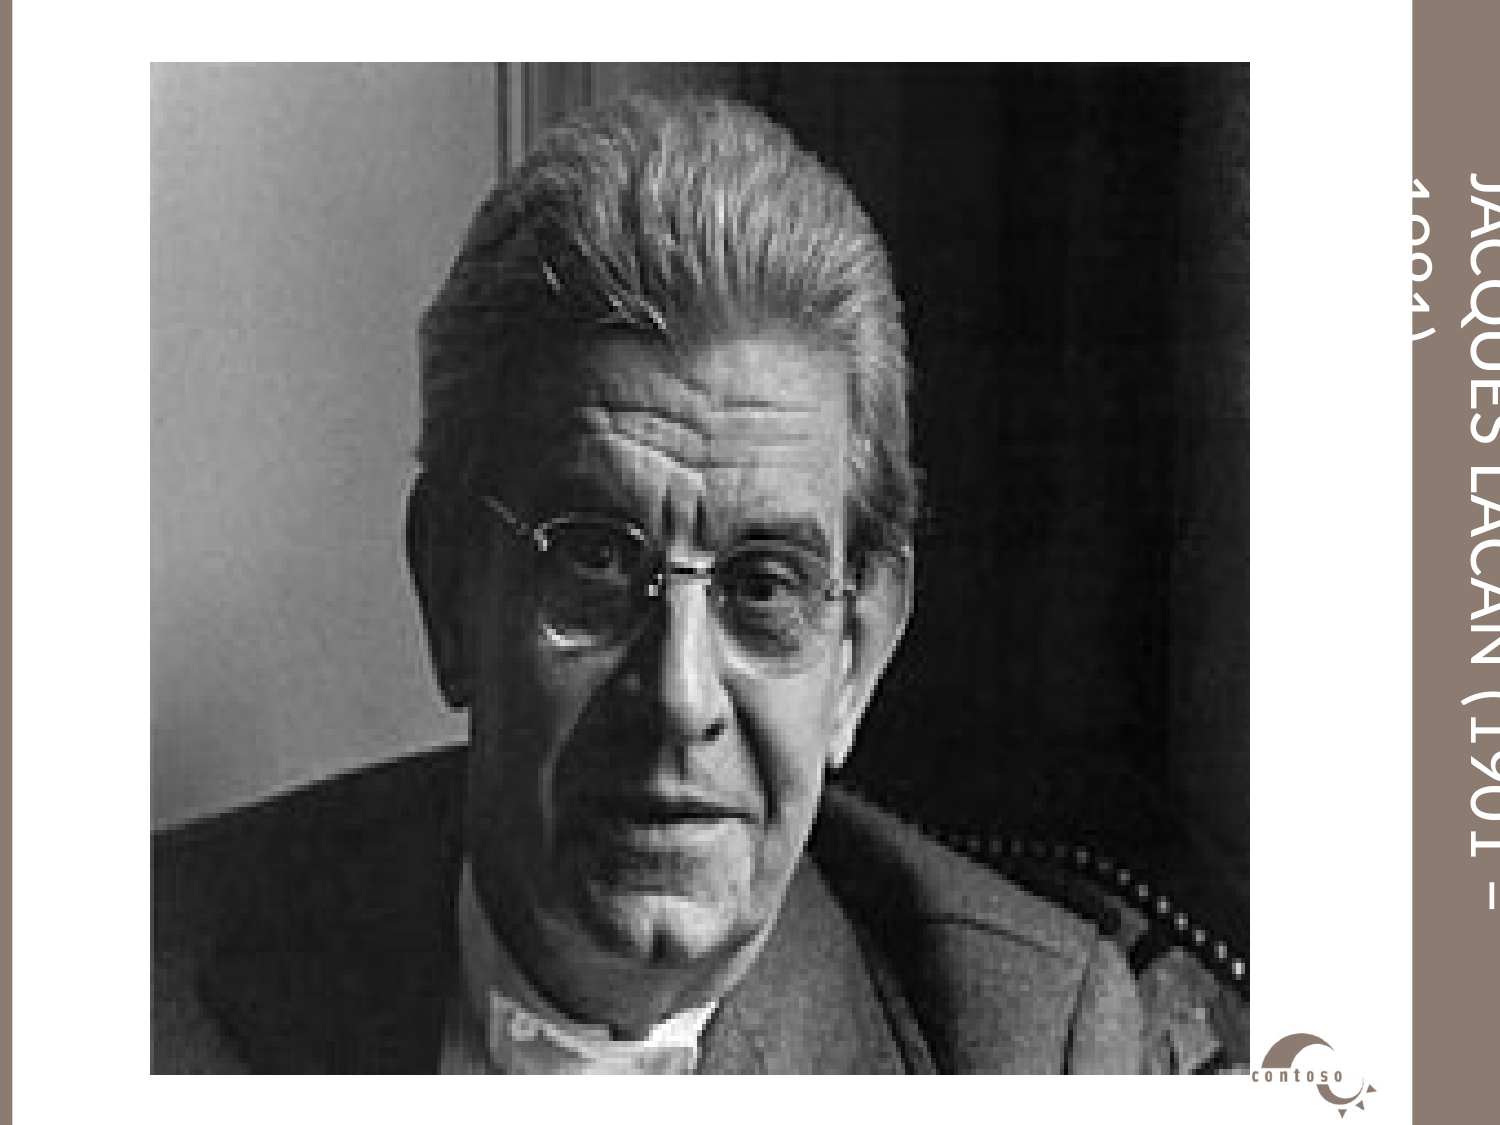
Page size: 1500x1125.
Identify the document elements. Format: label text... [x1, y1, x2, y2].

title Jacques Lacan (1901 – 1981) [1412, 62, 1500, 1025]
picture [149, 62, 1251, 1076]
